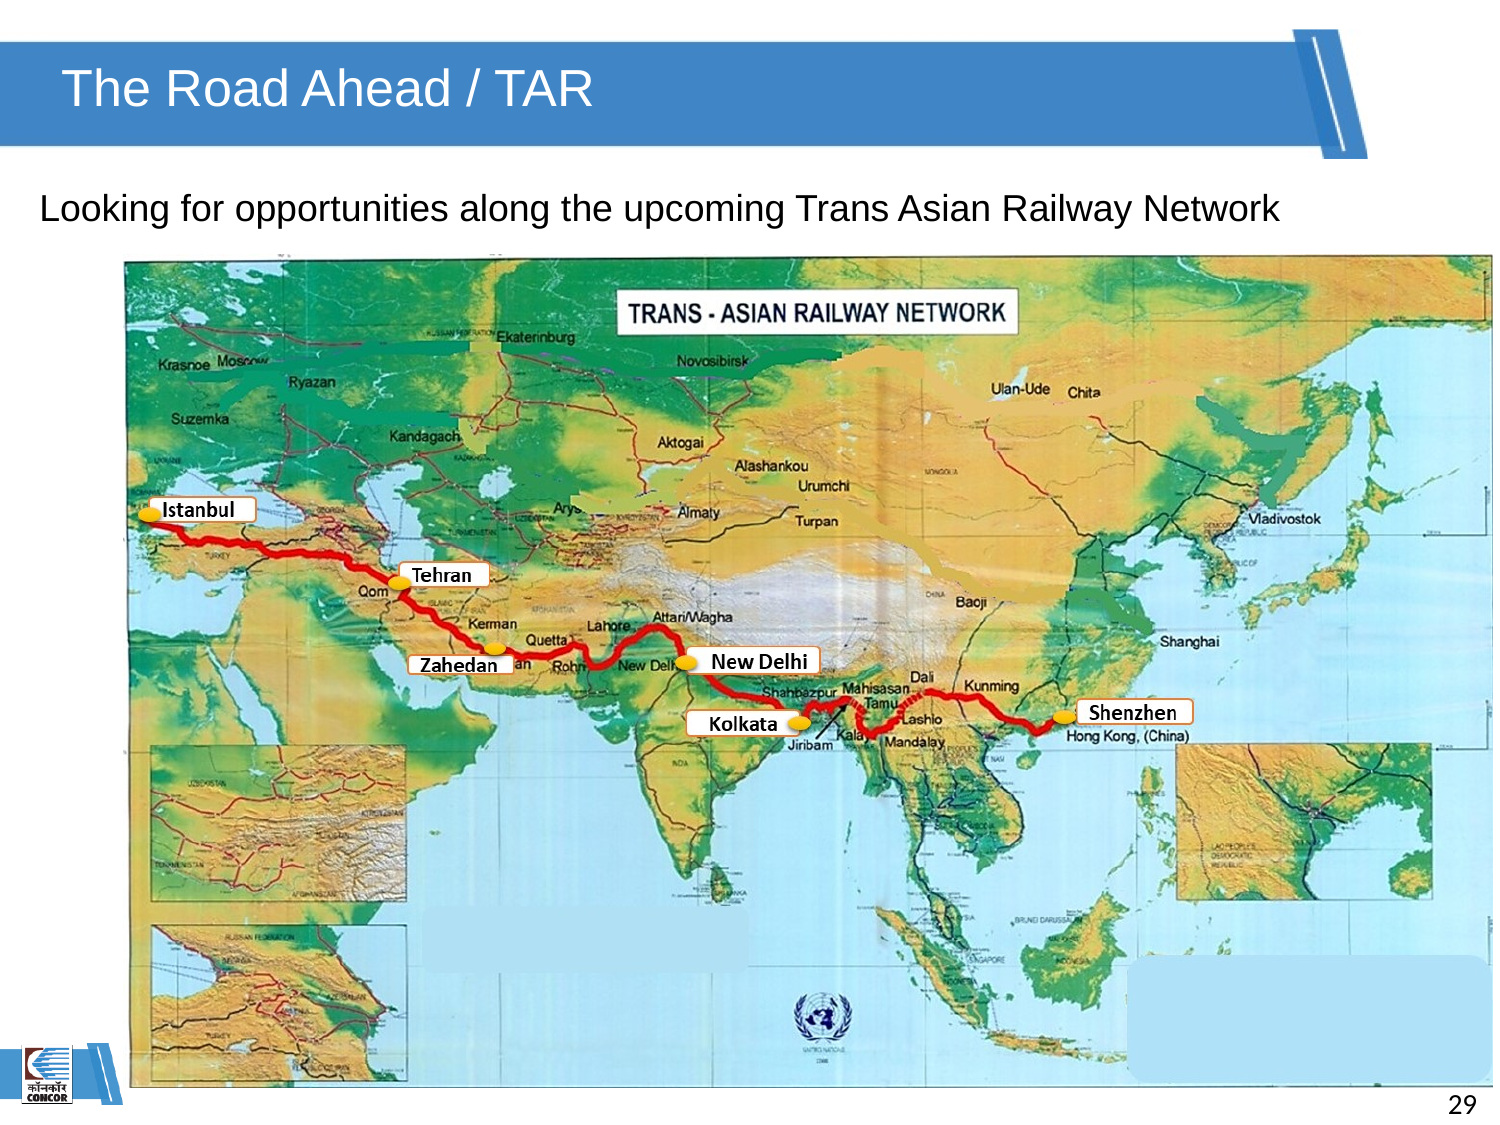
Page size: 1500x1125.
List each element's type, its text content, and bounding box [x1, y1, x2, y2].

slide_number 29 [1142, 1096, 1493, 1125]
text_box Looking for opportunities along the upcoming Trans Asian Railway Network [24, 165, 1449, 237]
text_box The Road Ahead / TAR [46, 59, 611, 125]
picture [0, 29, 1368, 159]
picture [0, 254, 1493, 1105]
